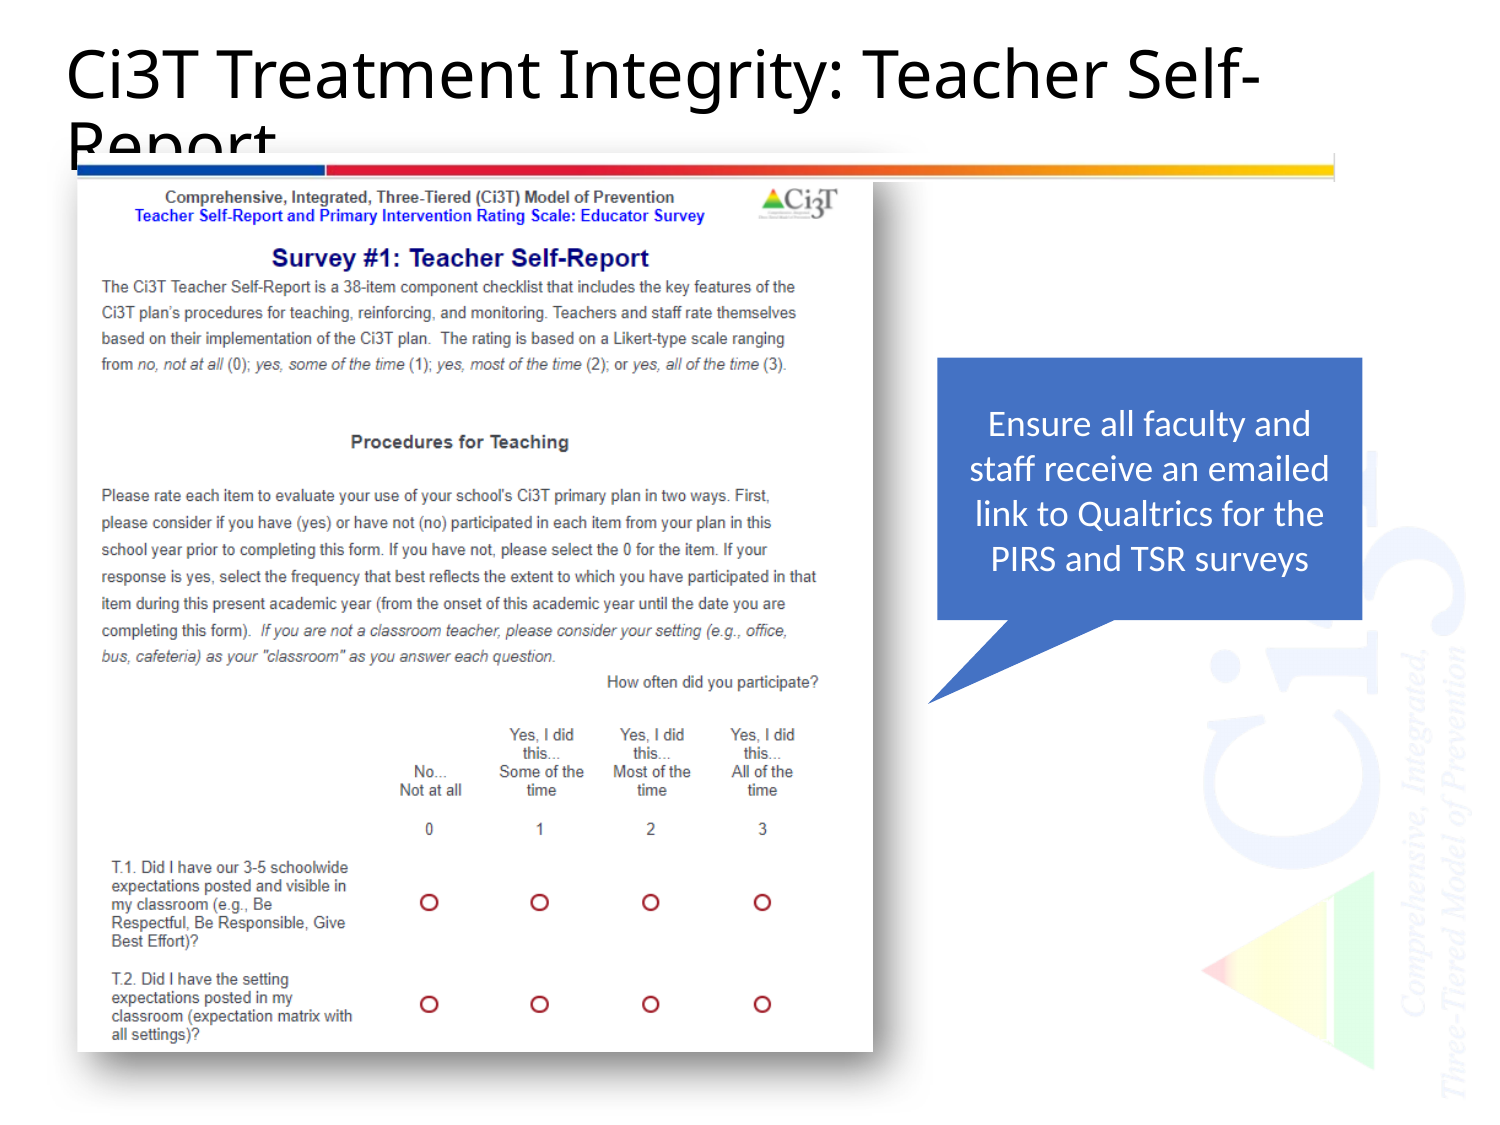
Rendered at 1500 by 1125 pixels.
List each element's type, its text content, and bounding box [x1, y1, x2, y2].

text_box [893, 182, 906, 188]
picture [77, 153, 1336, 1052]
title Ci3T Treatment Integrity: Teacher Self-Report [50, 37, 1400, 188]
text_box Ensure all faculty and staff receive an emailed link to Qualtrics for the PIRS and TSR surveys [927, 357, 1363, 704]
